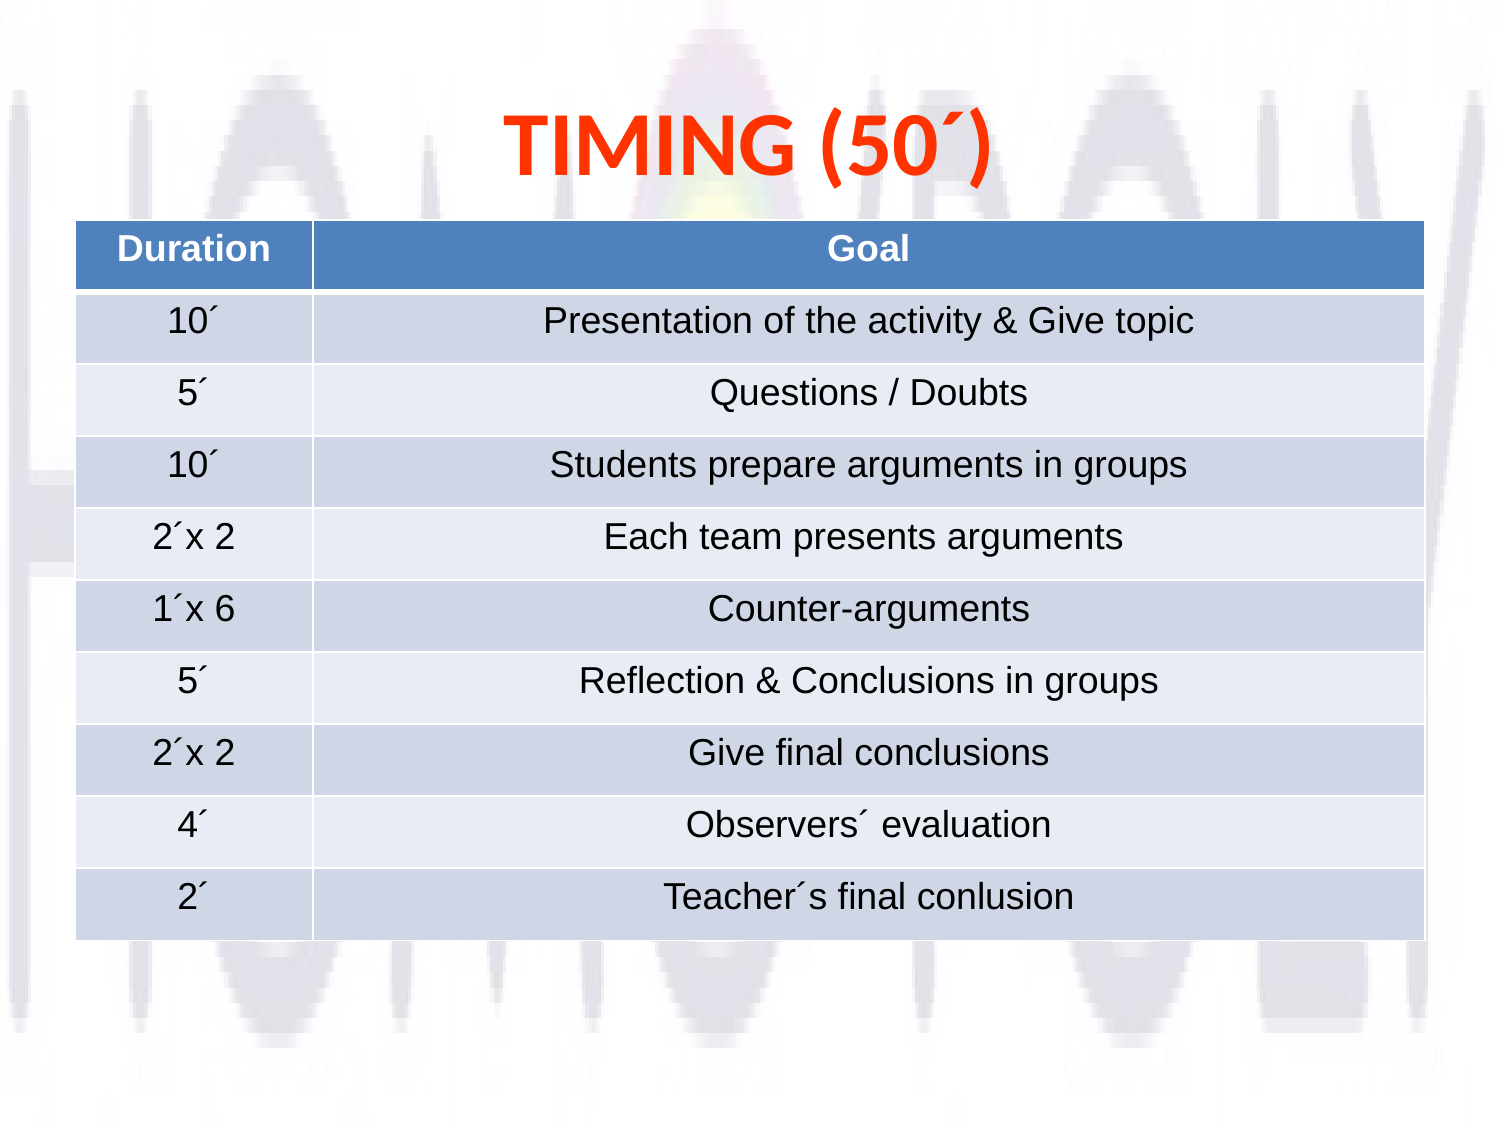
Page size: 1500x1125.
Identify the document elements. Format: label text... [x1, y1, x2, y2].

table_cell Teacher´s final conlusion [314, 869, 1424, 940]
table_cell Presentation of the activity & Give topic [314, 295, 1424, 363]
table_cell 2´x 2 [76, 725, 312, 795]
table_cell Questions / Doubts [314, 365, 1424, 435]
table_cell Each team presents arguments [314, 509, 1424, 579]
table_cell Counter-arguments [314, 581, 1424, 651]
table_cell 5´ [76, 365, 312, 435]
table_cell Give final conclusions [314, 725, 1424, 795]
title TIMING (50´) [75, 45, 1425, 219]
table_cell Observers´ evaluation [314, 797, 1424, 867]
table_cell Students prepare arguments in groups [314, 437, 1424, 507]
table_cell 4´ [76, 797, 312, 867]
table_header Goal [314, 221, 1424, 289]
table_cell 1´x 6 [76, 581, 312, 651]
table_header Duration [76, 221, 312, 289]
table_cell 10´ [76, 295, 312, 363]
table_cell 5´ [76, 653, 312, 723]
table_cell Reflection & Conclusions in groups [314, 653, 1424, 723]
table_cell 2´ [76, 869, 312, 940]
table_cell 2´x 2 [76, 509, 312, 579]
table_cell 10´ [76, 437, 312, 507]
